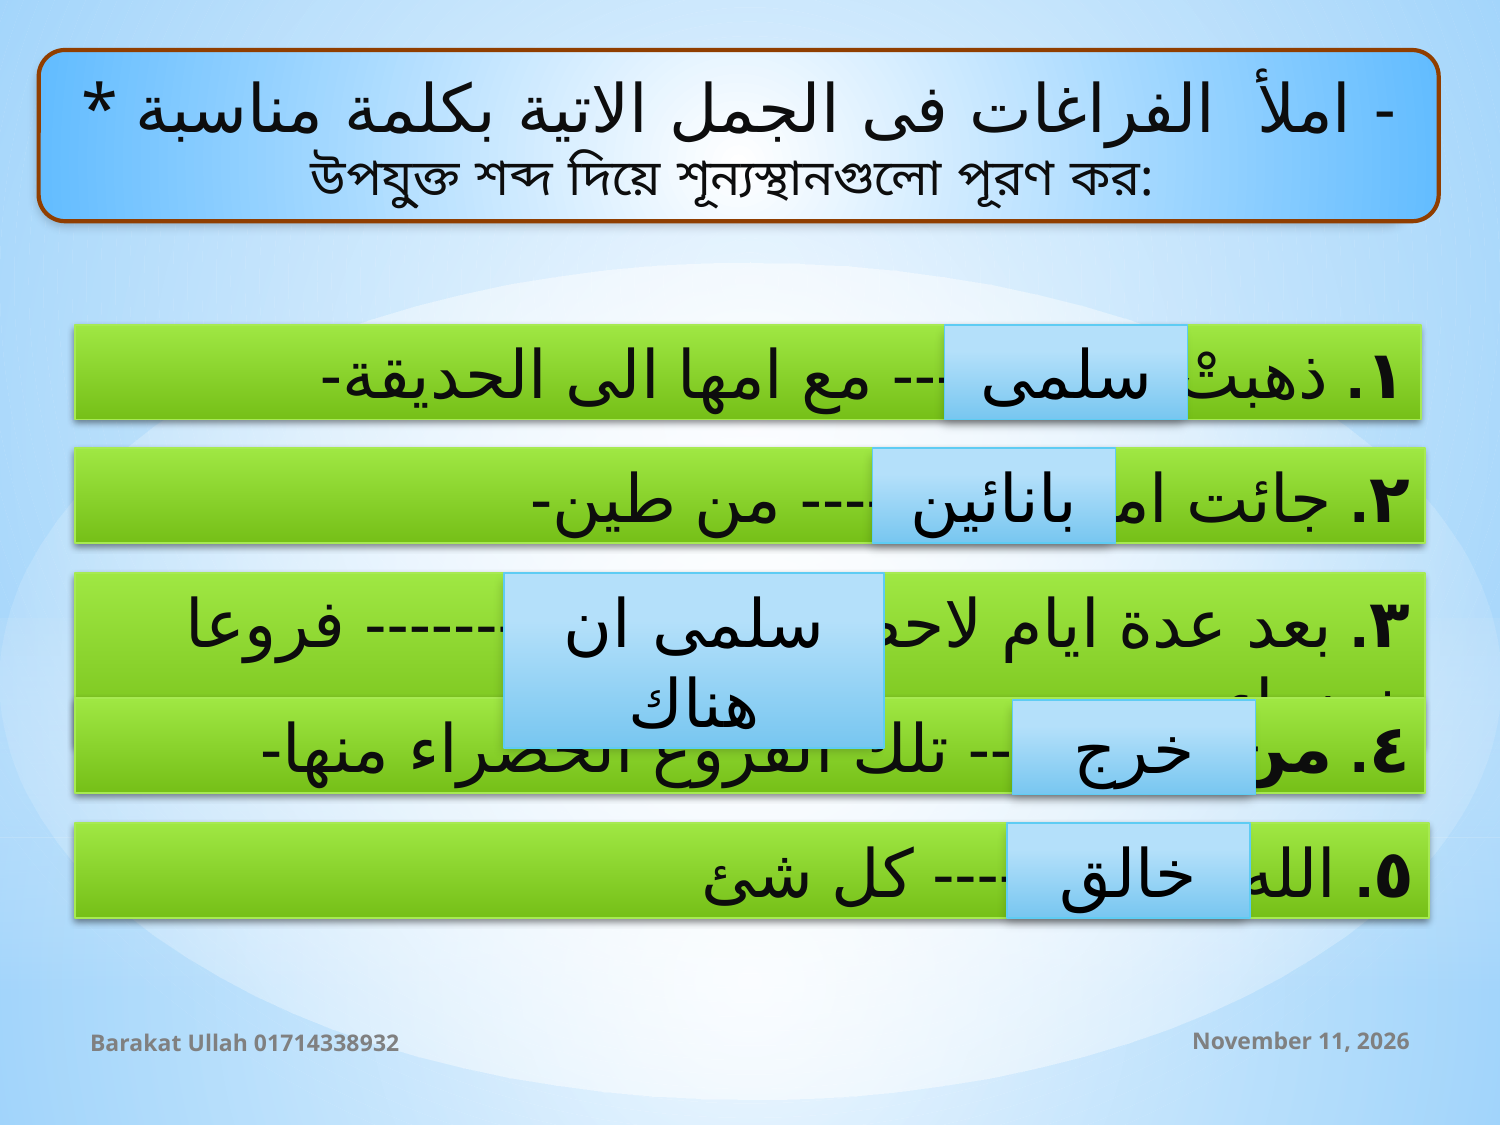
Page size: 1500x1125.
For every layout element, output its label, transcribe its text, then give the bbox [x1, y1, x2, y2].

text_box ١. ذهبتْ ------------ مع امها الى الحديقة- [1188, 324, 1422, 420]
text_box ٢. جائت امها ----------- من طين- [1116, 447, 1426, 544]
text_box ٥. الله ------------- كل شئ [74, 822, 1006, 919]
text_box ٤. من ----------- تلك الفروع الخضراء منها- [74, 697, 1426, 794]
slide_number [1012, 1012, 1425, 1073]
text_box خرج [1012, 699, 1256, 795]
footer Barakat Ullah 01714338932 [75, 1012, 625, 1073]
text_box ٢. جائت امها ----------- من طين- [74, 447, 872, 544]
text_box بانائين [872, 447, 1116, 544]
text_box سلمى ان هناك [503, 572, 885, 749]
text_box ٥. الله ------------- كل شئ [1251, 822, 1430, 919]
text_box سلمى [944, 324, 1188, 420]
text_box خالق [1006, 822, 1251, 919]
text_box ٣. بعد عدة ايام لاحظت ------------------ فروعا خضراء [885, 572, 1426, 697]
text_box ٣. بعد عدة ايام لاحظت ------------------ فروعا خضراء [74, 572, 503, 696]
text_box ١. ذهبتْ ------------ مع امها الى الحديقة- [74, 324, 944, 420]
text_box * املأ الفراغات فى الجمل الاتية بكلمة مناسبة - উপযু্ক্ত শব্দ দিয়ে শূন্যস্থানগুলো পূরণ কর: [36, 47, 1441, 224]
